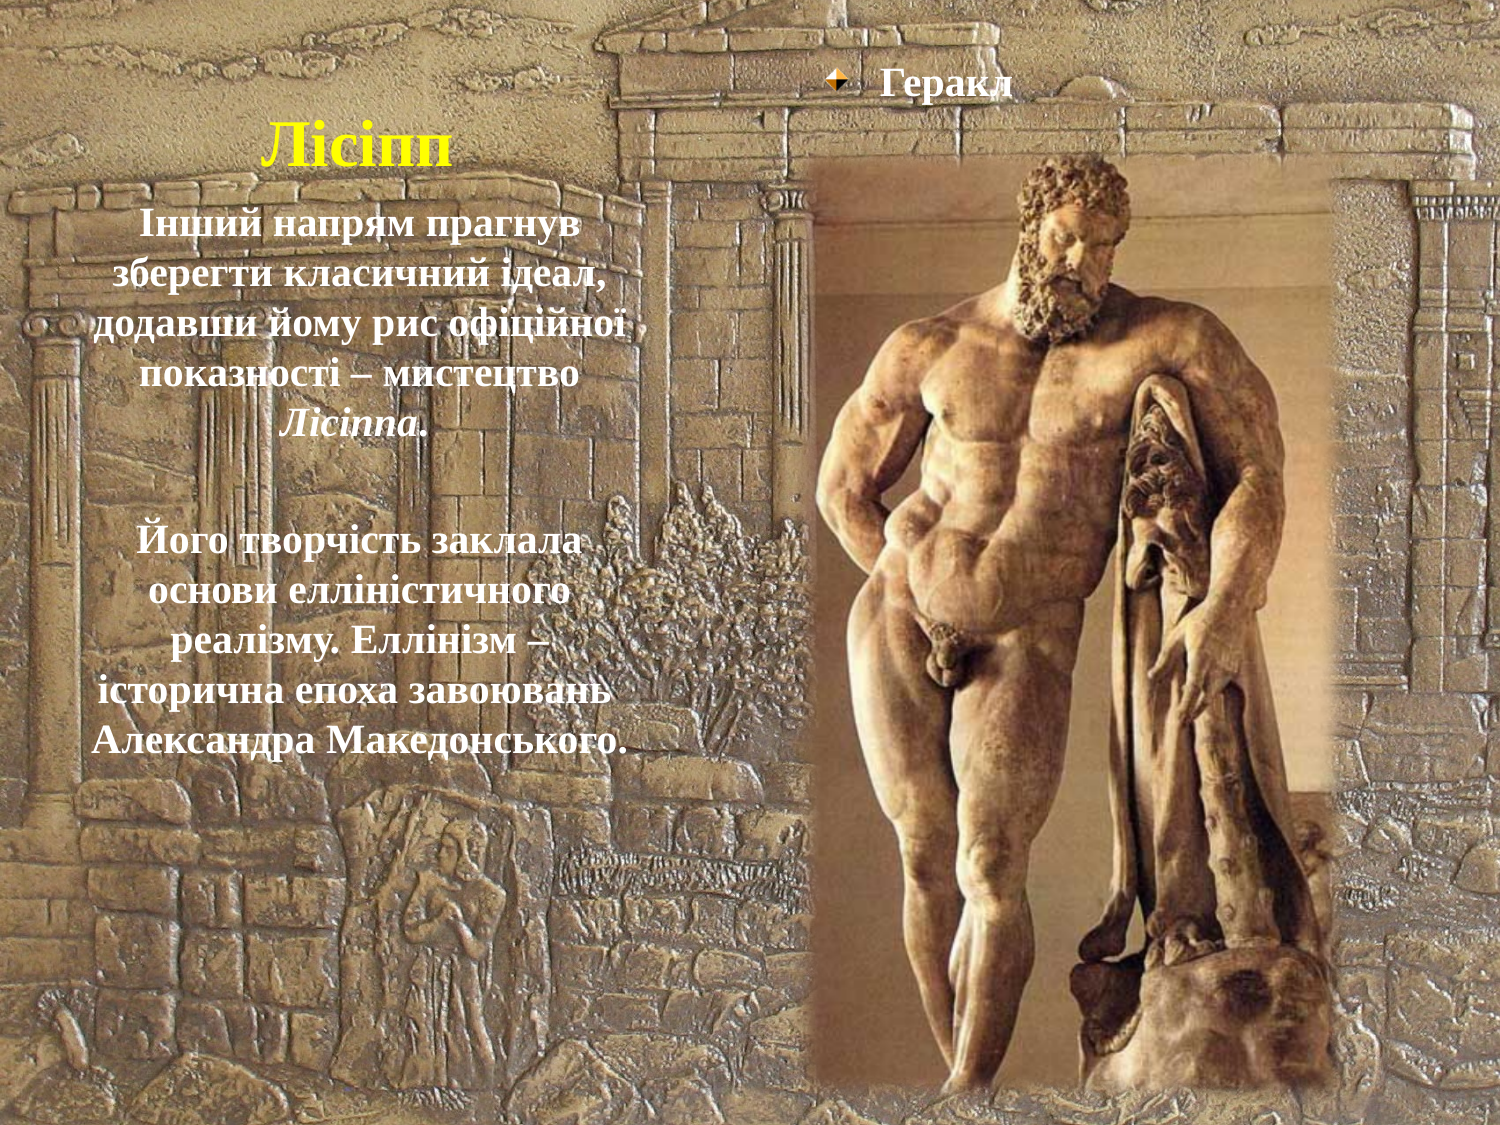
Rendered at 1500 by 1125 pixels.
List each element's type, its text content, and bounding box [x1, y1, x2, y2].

list Інший напрям прагнув зберегти класичний ідеал, додавши йому рис офіційної показності – мистецтво Лісіппа. Його творчість заклала основи елліністичного реалізму. Еллінізм – історична епоха завоювань Александра Македонського. [75, 187, 645, 1067]
list Геракл [808, 46, 1137, 131]
picture [0, 0, 1500, 1125]
title Лісіпп [246, 93, 488, 187]
